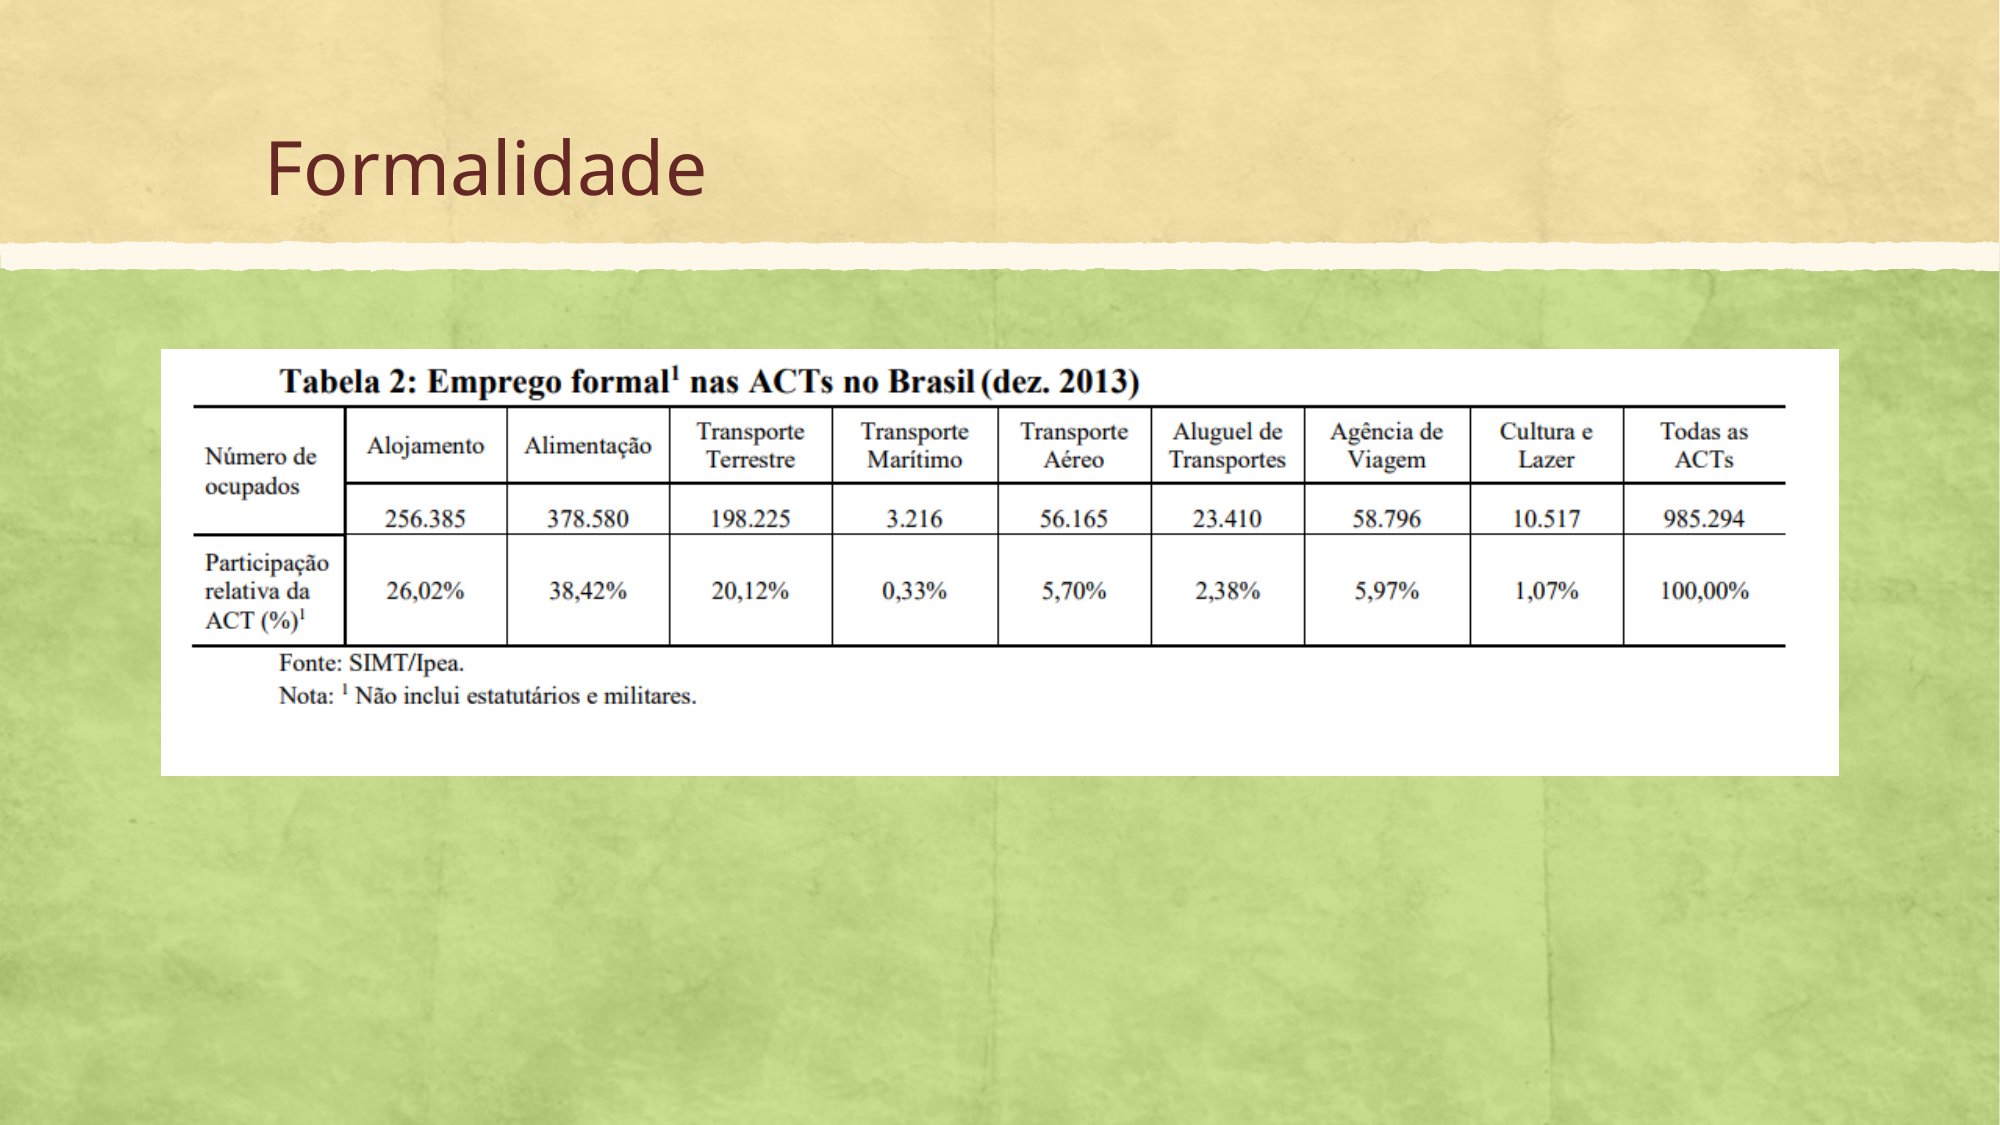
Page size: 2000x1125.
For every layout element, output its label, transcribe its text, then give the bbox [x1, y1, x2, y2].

title Formalidade [249, 31, 1750, 219]
picture [160, 348, 1839, 777]
